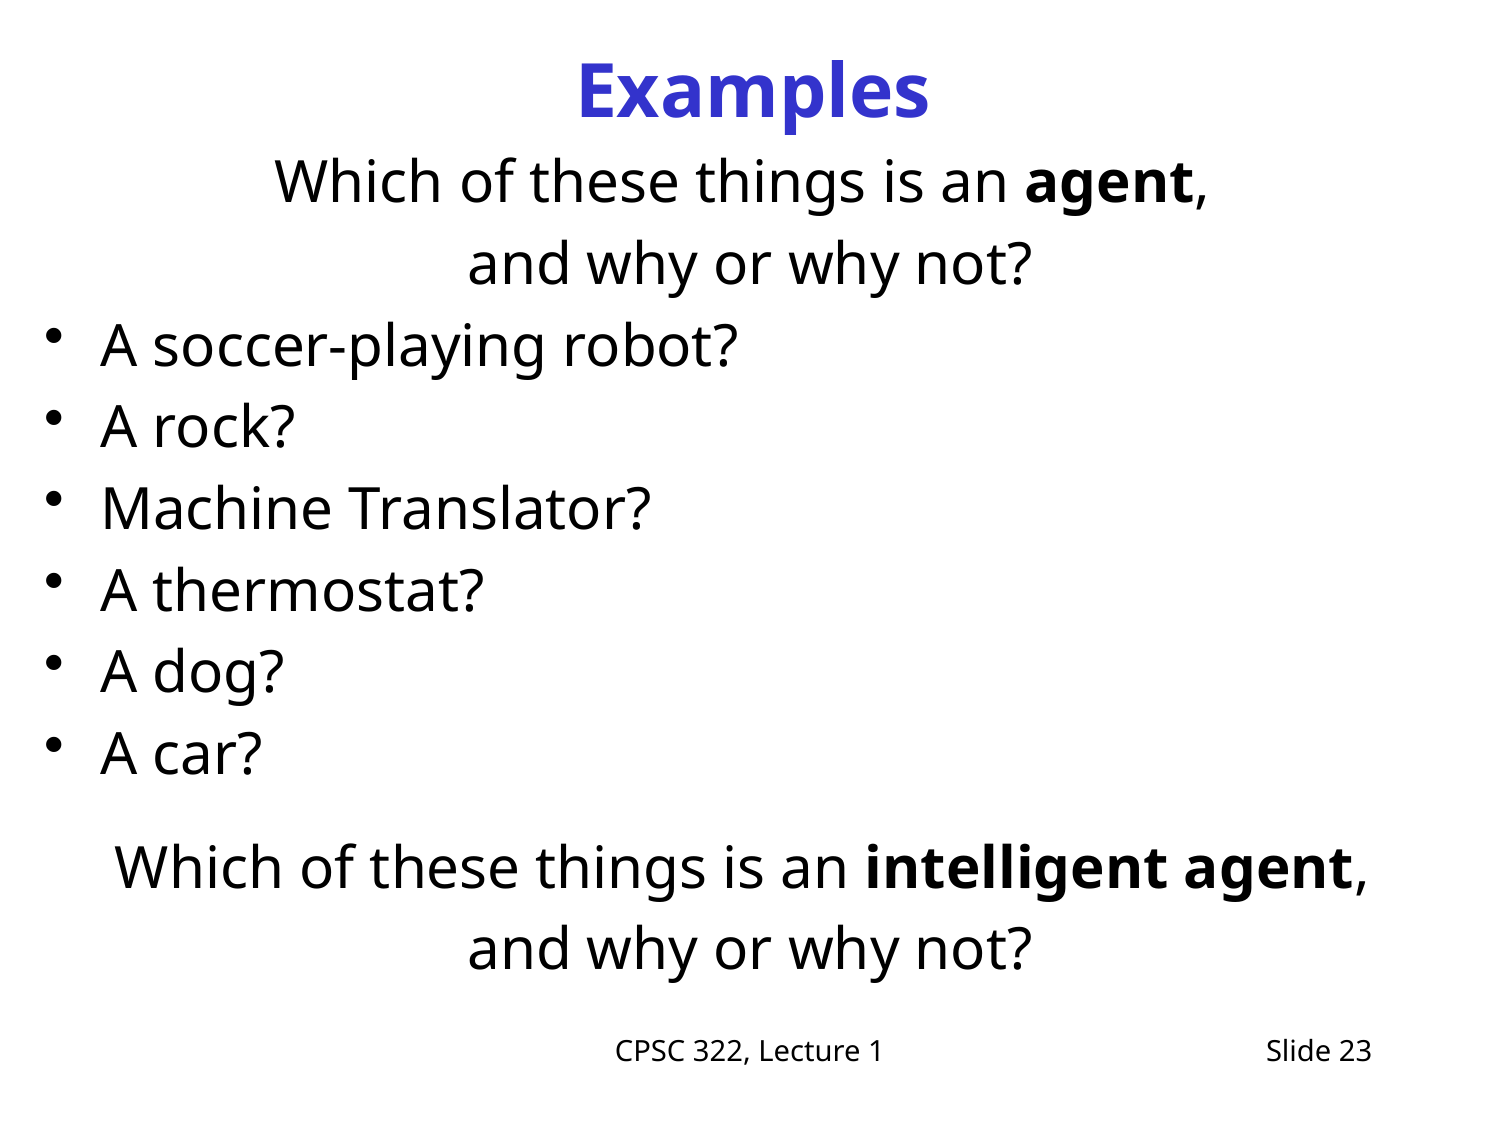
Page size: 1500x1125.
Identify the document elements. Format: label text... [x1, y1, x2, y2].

footer CPSC 322, Lecture 1 [512, 1028, 988, 1101]
title Examples [52, 30, 1454, 137]
text_box Which of these things is an agent, and why or why not? A soccer-playing robot? A rock? Machine Translator? A thermostat? A dog? A car? [29, 137, 1471, 822]
text_box Which of these things is an intelligent agent, and why or why not? [29, 822, 1471, 1028]
slide_number Slide 23 [1074, 1028, 1388, 1101]
